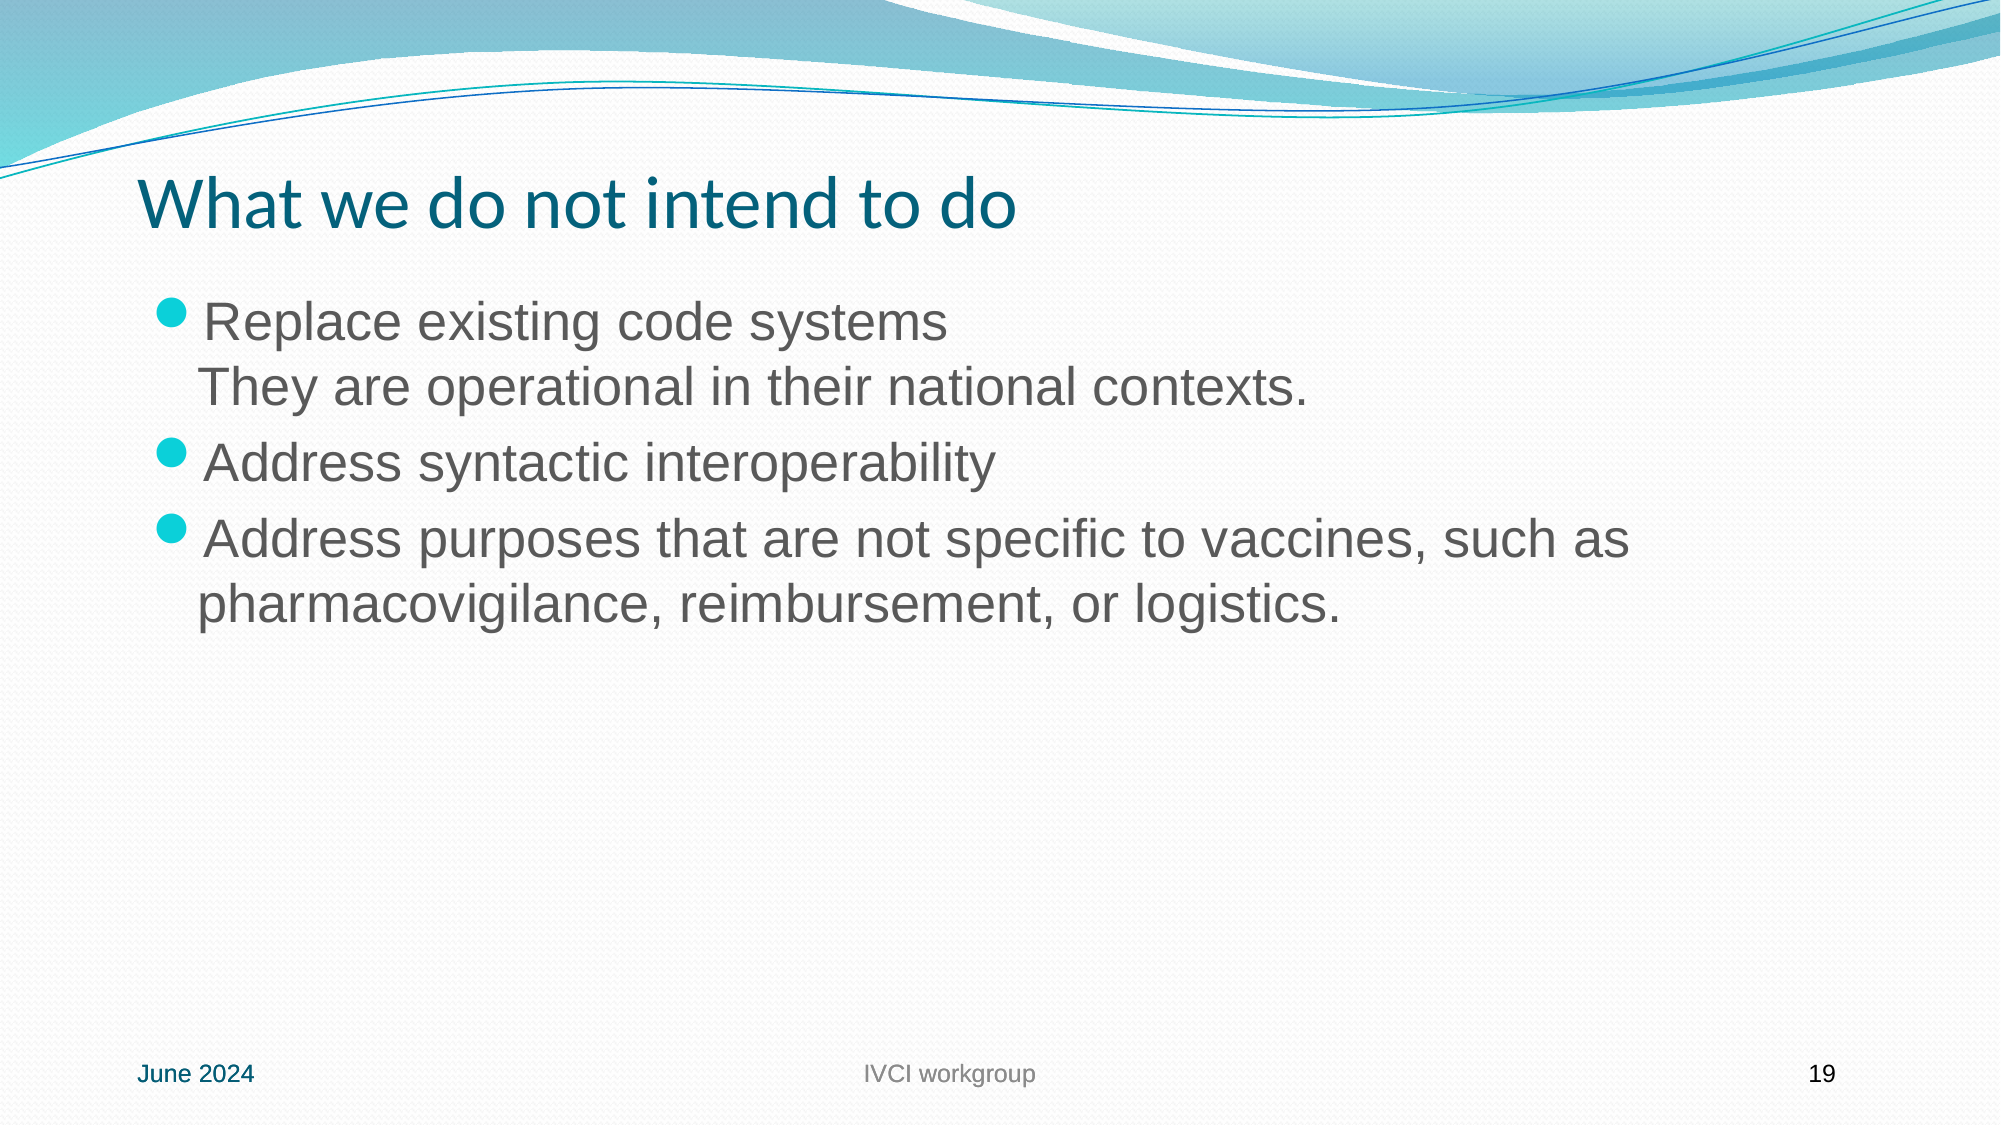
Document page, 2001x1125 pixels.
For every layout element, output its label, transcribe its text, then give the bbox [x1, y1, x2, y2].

title What we do not intend to do [137, 115, 1900, 244]
text_box June 2024 [137, 1042, 588, 1103]
text_box IVCI workgroup [588, 1042, 1317, 1103]
list Replace existing code systems They are operational in their national contexts. Address syntactic interoperability Address purposes that are not specific to vaccines, such as pharmacovigilance, reimbursement, or logistics. [137, 278, 1900, 1024]
slide_number 19 [1733, 1042, 1900, 1103]
